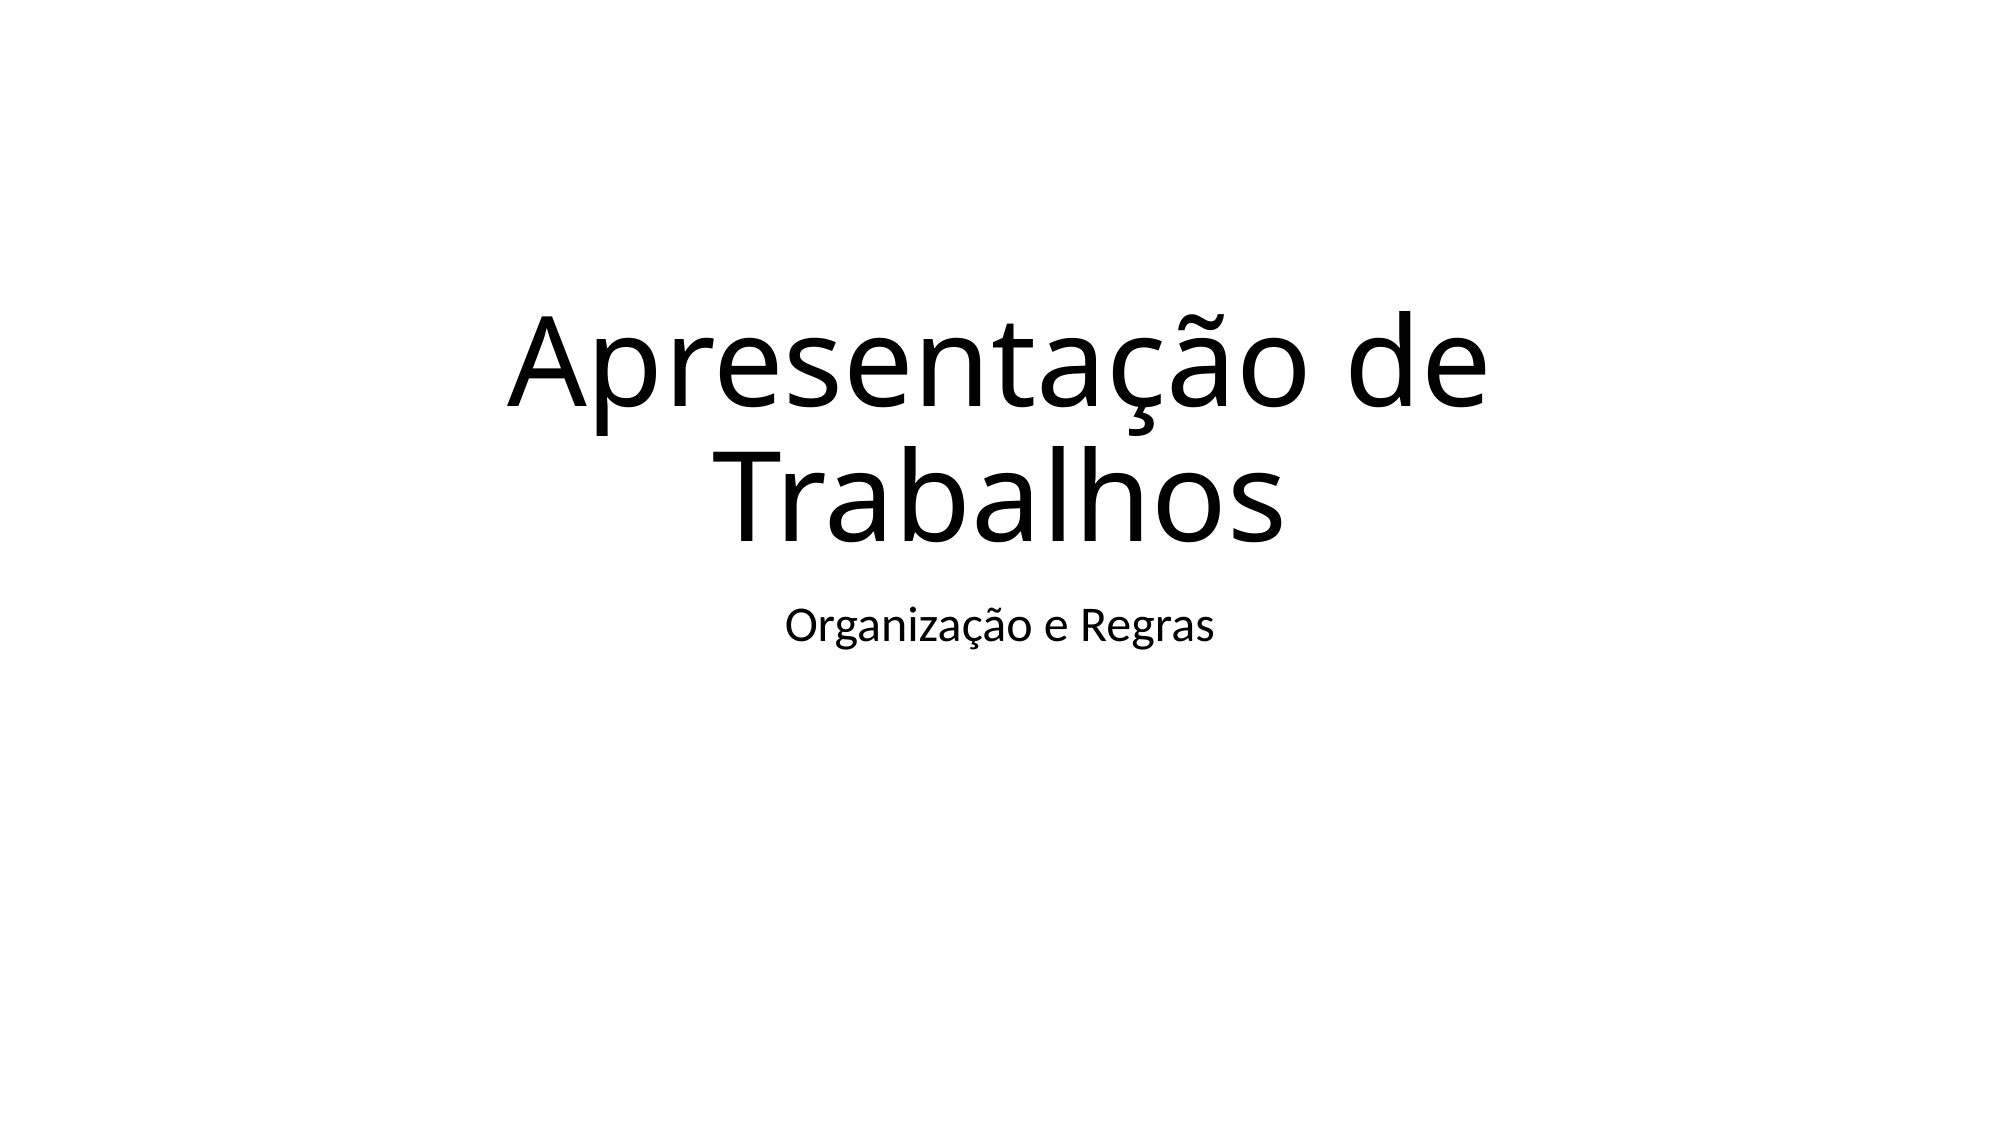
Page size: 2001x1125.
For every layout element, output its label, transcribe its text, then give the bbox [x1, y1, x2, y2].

subtitle Organização e Regras [249, 590, 1750, 863]
title Apresentação de Trabalhos [249, 184, 1750, 576]
